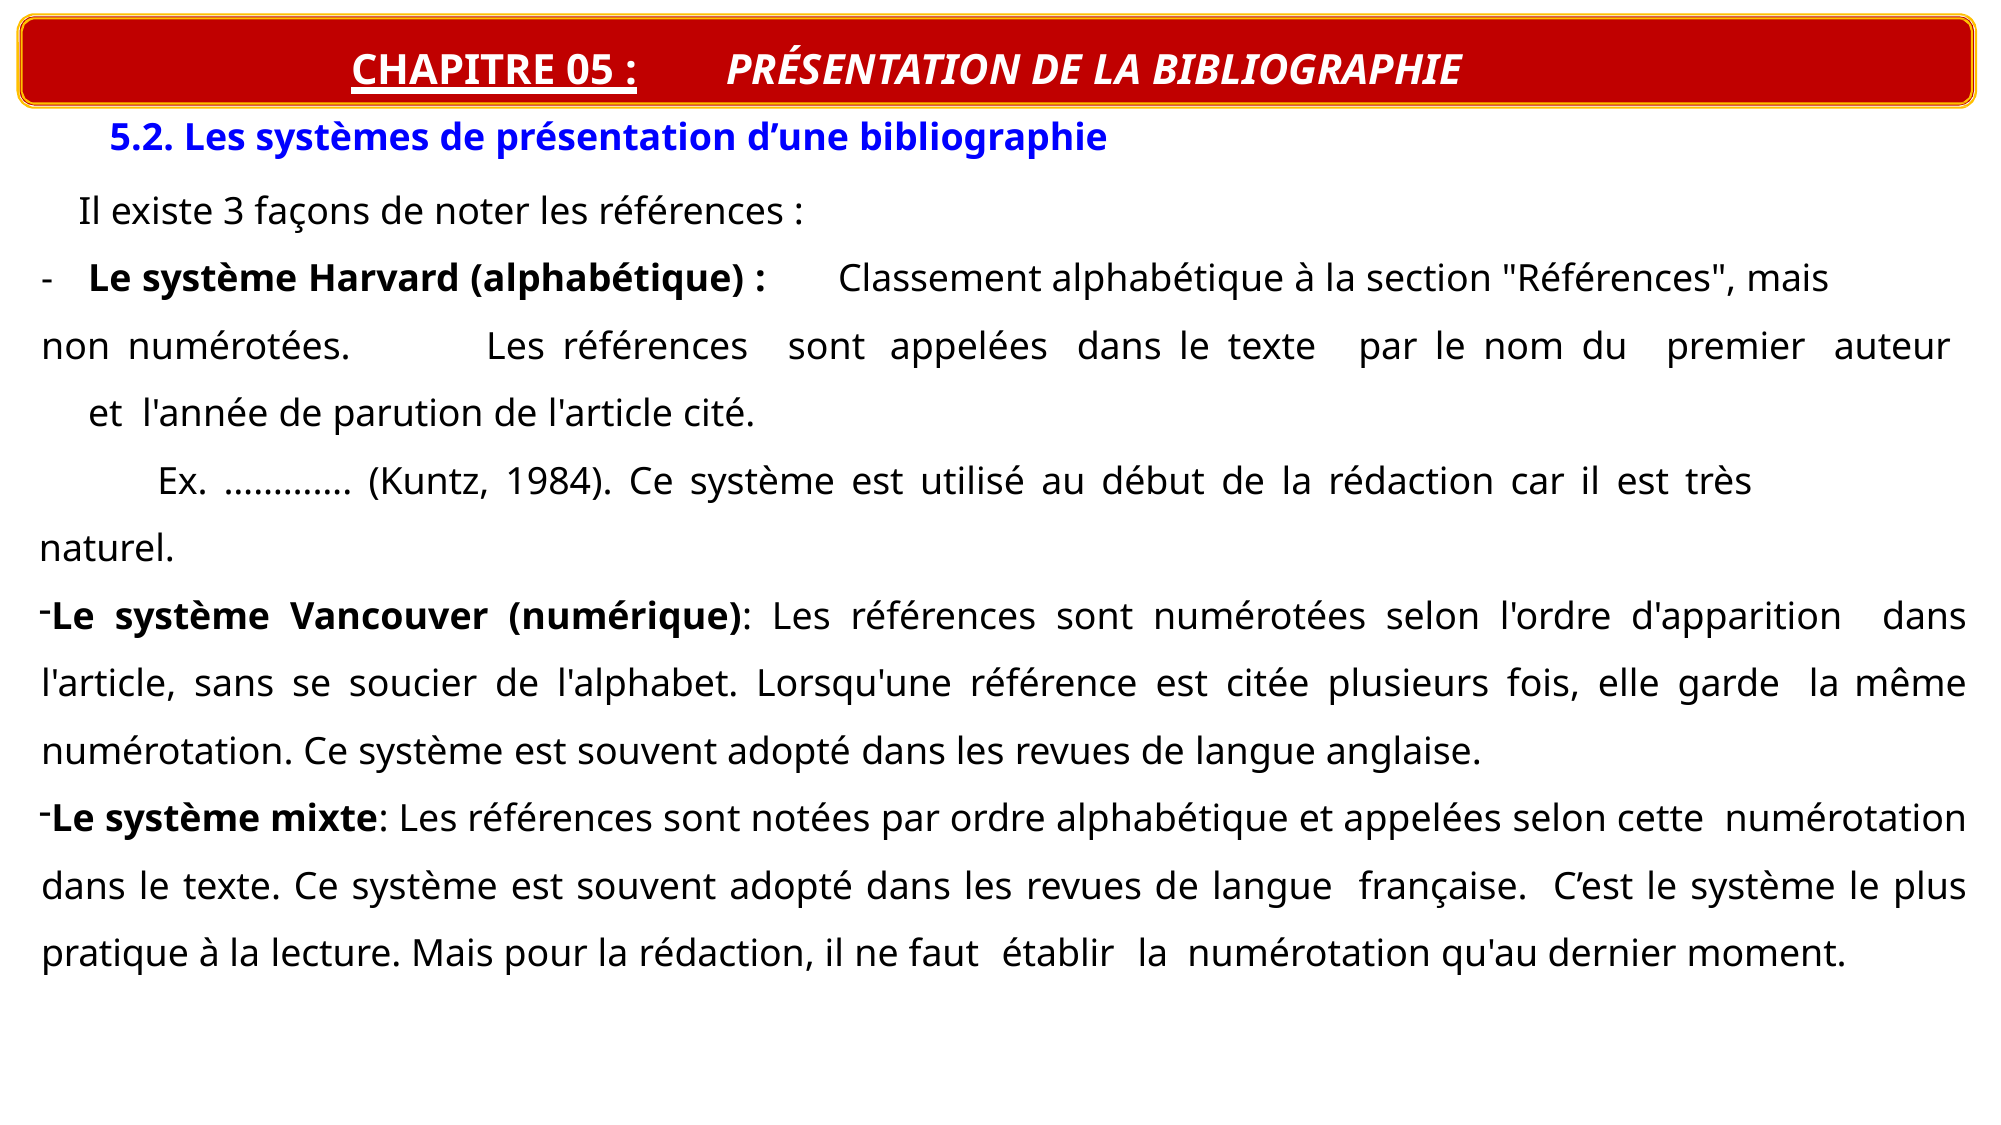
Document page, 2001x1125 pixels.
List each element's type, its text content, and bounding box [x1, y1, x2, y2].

title CHAPITRE 05 : PRÉSENTATION DE LA BIBLIOGRAPHIE [348, 40, 1646, 110]
text_box 5.2. Les systèmes de présentation d’une bibliographie Il existe 3 façons de noter les références : - Le système Harvard (alphabétique) : Classement alphabétique à la section "Références", mais non numérotées. Les références sont appelées dans le texte par le nom du premier auteur et l'année de parution de l'article cité. Ex. …………. (Kuntz, 1984). Ce système est utilisé au début de la rédaction car il est très naturel. Le système Vancouver (numérique): Les références sont numérotées selon l'ordre d'apparition dans l'article, sans se soucier de l'alphabet. Lorsqu'une référence est citée plusieurs fois, elle garde la même numérotation. Ce système est souvent adopté dans les revues de langue anglaise. Le système mixte: Les références sont notées par ordre alphabétique et appelées selon cette numérotation dans le texte. Ce système est souvent adopté dans les revues de langue française. C’est le système le plus pratique à la lecture. Mais pour la rédaction, il ne faut établir la numérotation qu'au dernier moment. [38, 110, 1968, 975]
